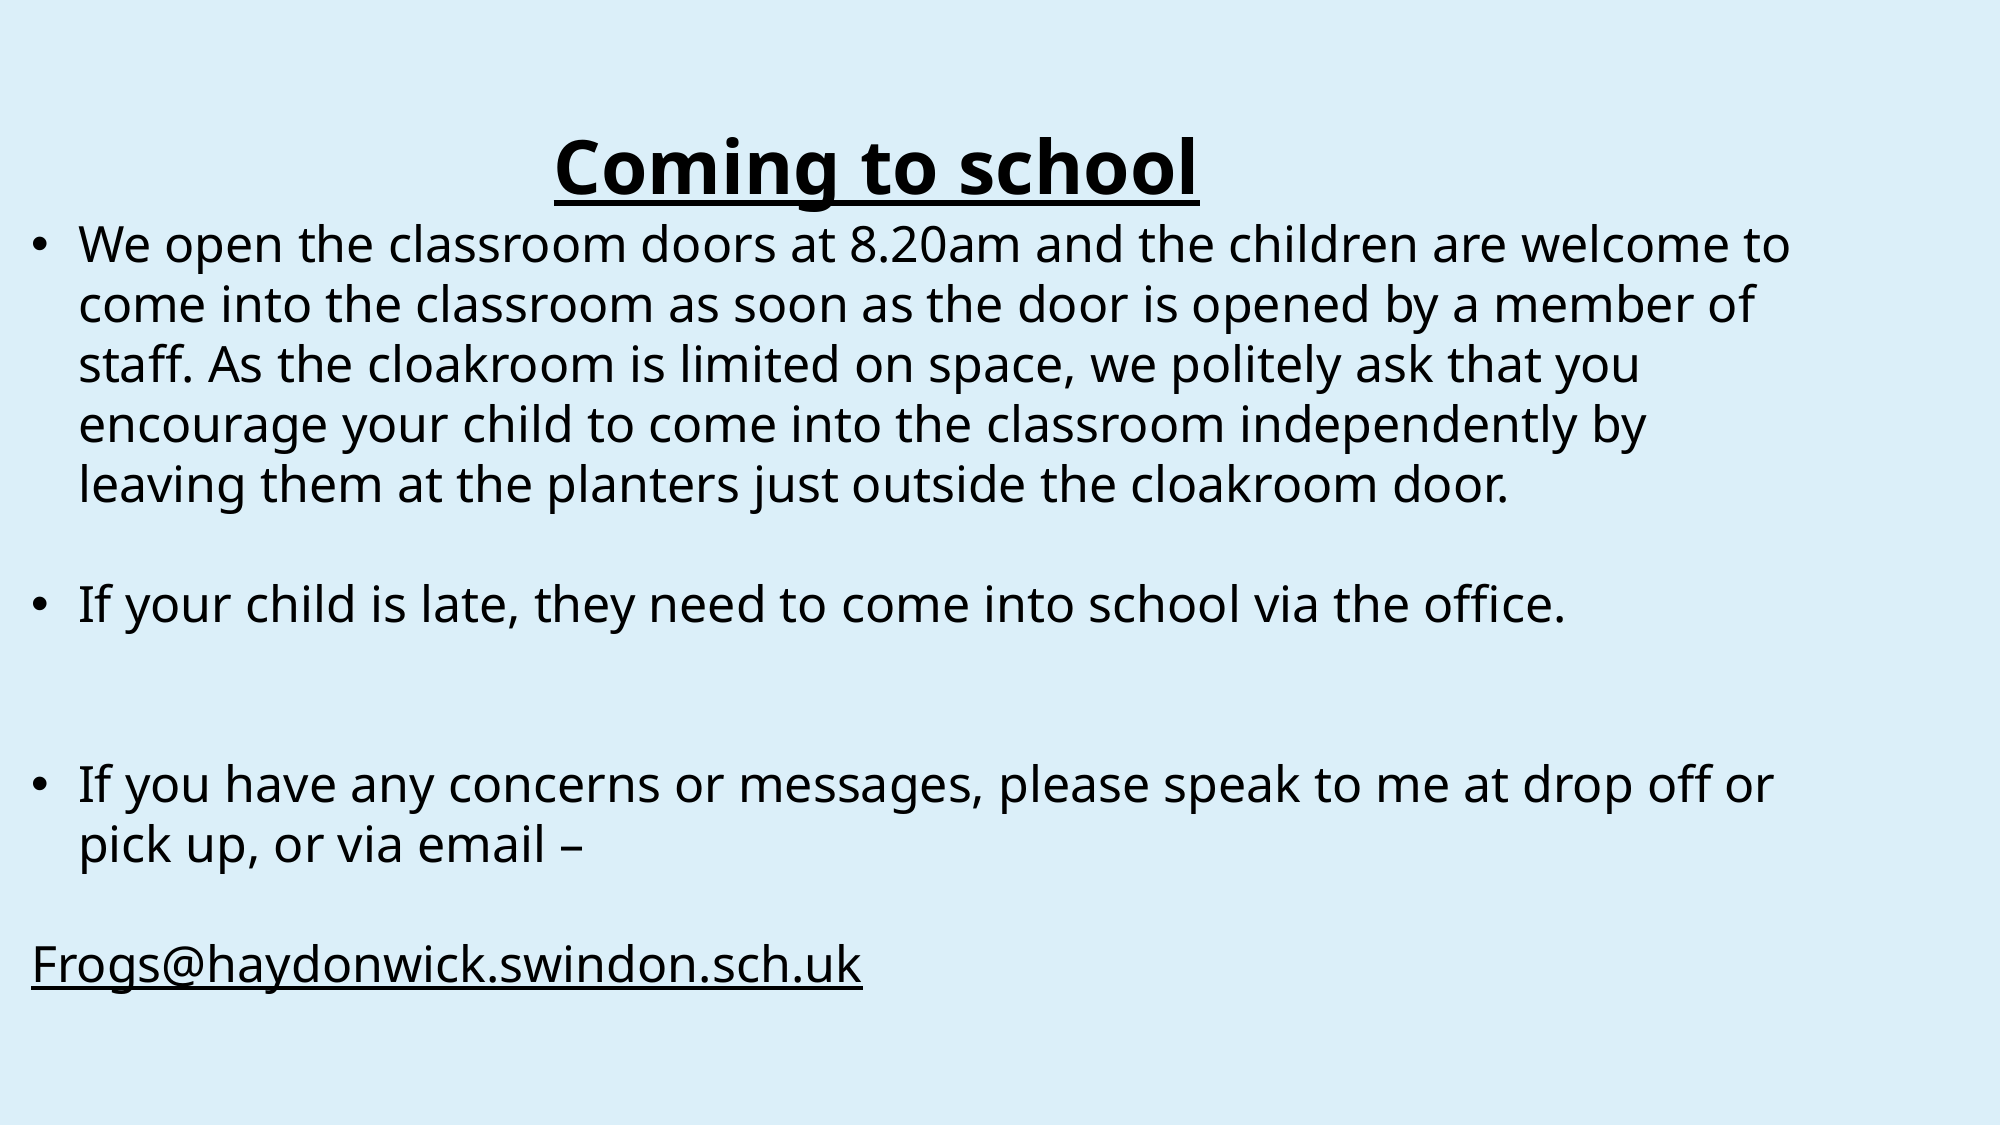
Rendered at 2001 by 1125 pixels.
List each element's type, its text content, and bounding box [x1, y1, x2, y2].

title Coming to school [72, 120, 1682, 205]
text_box We open the classroom doors at 8.20am and the children are welcome to come into the classroom as soon as the door is opened by a member of staff. As the cloakroom is limited on space, we politely ask that you encourage your child to come into the classroom independently by leaving them at the planters just outside the cloakroom door. If your child is late, they need to come into school via the office. If you have any concerns or messages, please speak to me at drop off or pick up, or via email – Frogs@haydonwick.swindon.sch.uk [16, 205, 1839, 1054]
